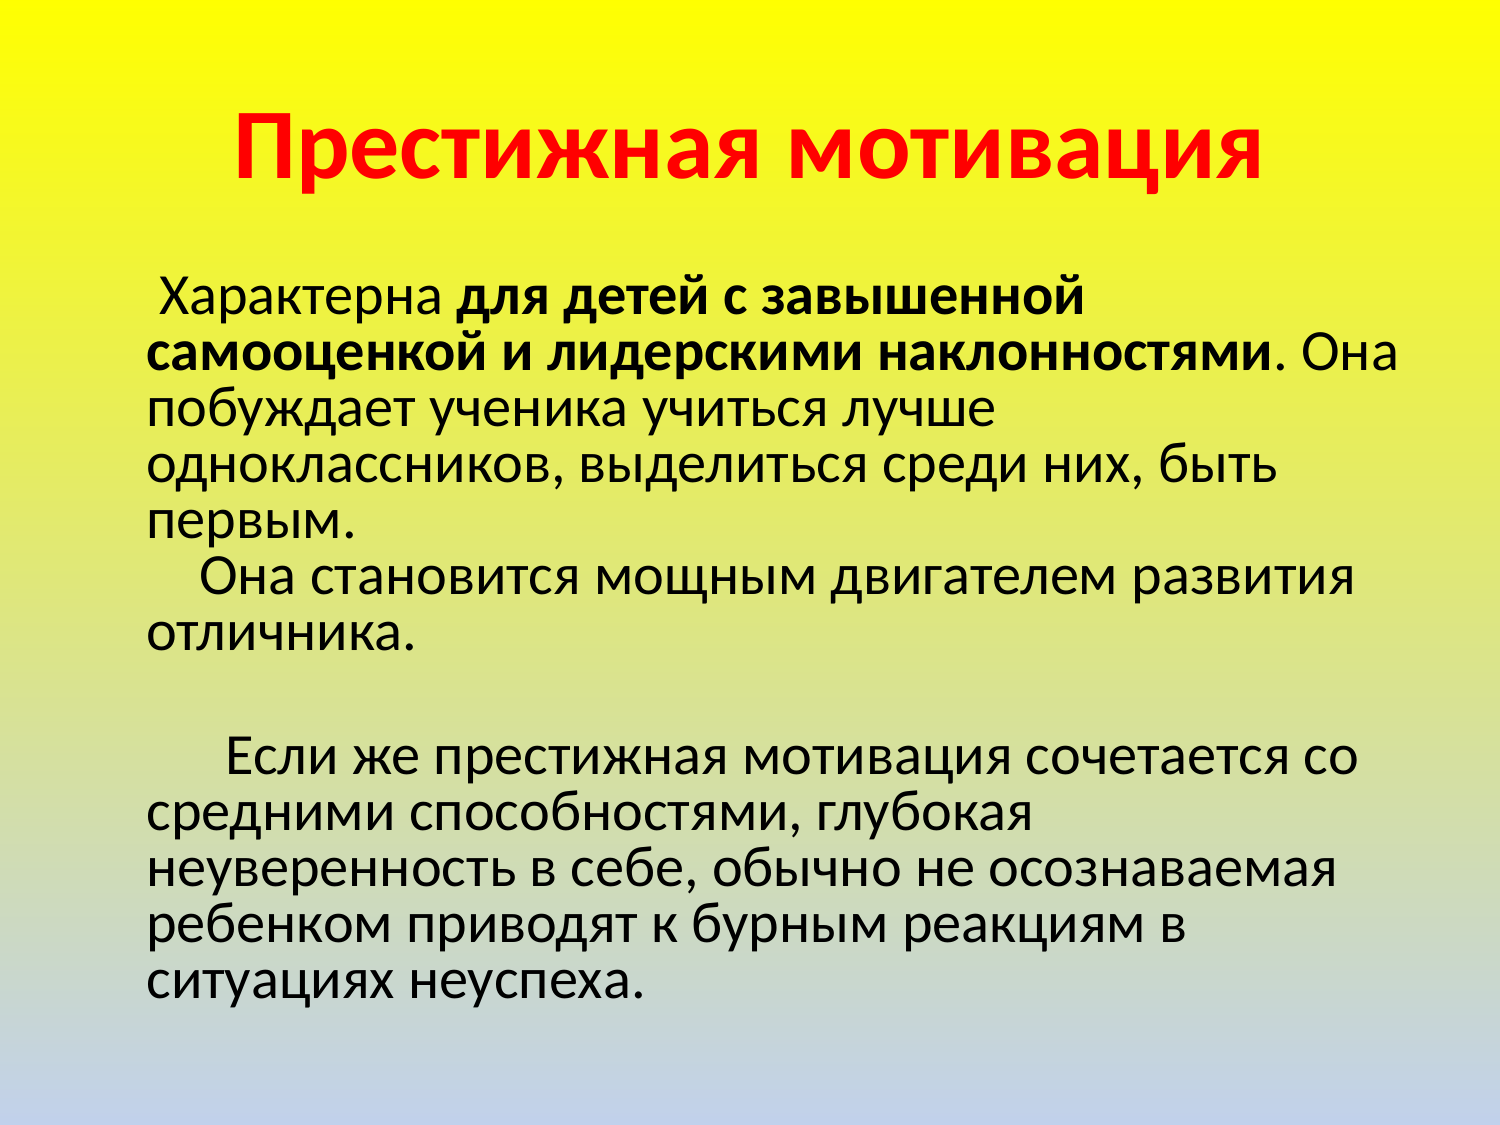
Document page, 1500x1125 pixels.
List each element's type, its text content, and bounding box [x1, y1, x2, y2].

list Характерна для детей с завышенной самооценкой и лидерскими наклонностями. Она побуждает ученика учиться лучше одноклассников, выделиться среди них, быть первым. Она становится мощным двигателем развития отличника. Если же престижная мотивация сочетается со средними способностями, глубокая неуверенность в себе, обычно не осознаваемая ребенком приводят к бурным реакциям в ситуациях неуспеха. [75, 262, 1425, 1005]
title Престижная мотивация [75, 45, 1425, 233]
